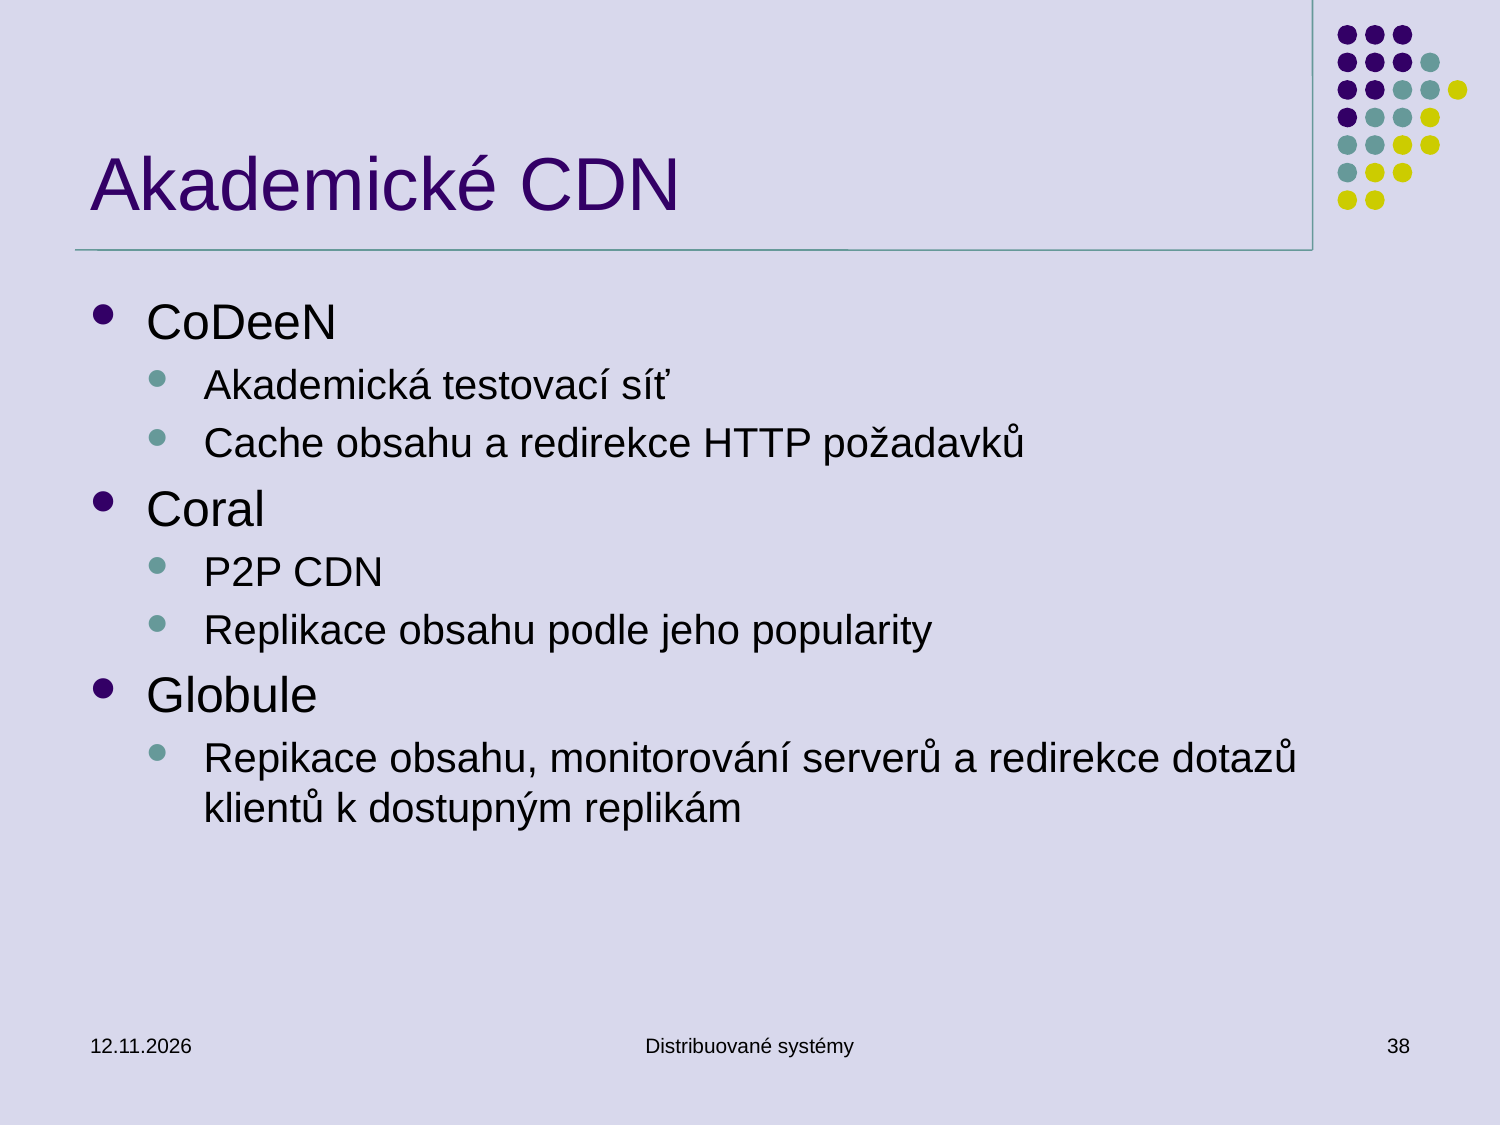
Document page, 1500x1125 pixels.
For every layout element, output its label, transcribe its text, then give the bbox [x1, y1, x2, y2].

footer Distribuované systémy [512, 1025, 988, 1100]
slide_number 38 [1074, 1025, 1425, 1100]
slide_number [75, 1025, 425, 1100]
title Akademické CDN [75, 20, 1313, 233]
list CoDeeN Akademická testovací síť Cache obsahu a redirekce HTTP požadavků Coral P2P CDN Replikace obsahu podle jeho popularity Globule Repikace obsahu, monitorování serverů a redirekce dotazů klientů k dostupným replikám [75, 282, 1425, 1006]
